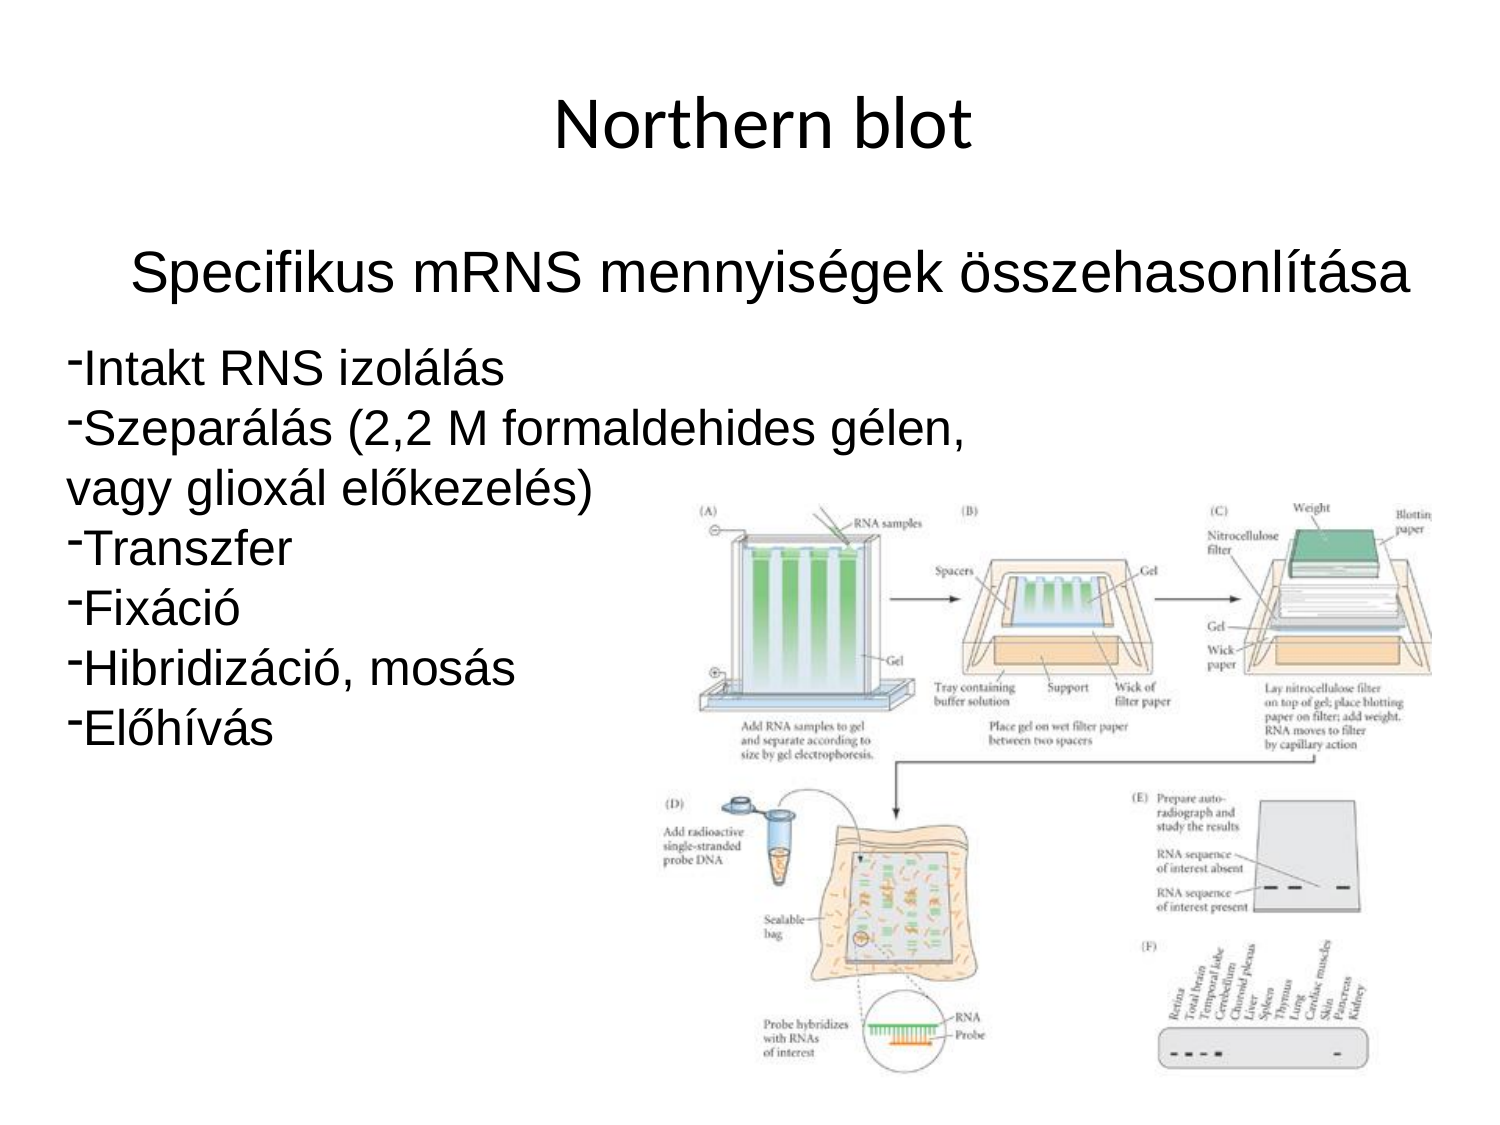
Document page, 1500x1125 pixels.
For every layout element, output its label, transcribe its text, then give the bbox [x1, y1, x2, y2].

text_box Specifikus mRNS mennyiségek összehasonlítása [115, 226, 1428, 312]
text_box Intakt RNS izolálás Szeparálás (2,2 M formaldehides gélen, vagy glioxál előkezelés) Transzfer Fixáció Hibridizáció, mosás Előhívás [52, 328, 982, 808]
text_box Northern blot [539, 66, 989, 172]
picture [655, 503, 1432, 1080]
